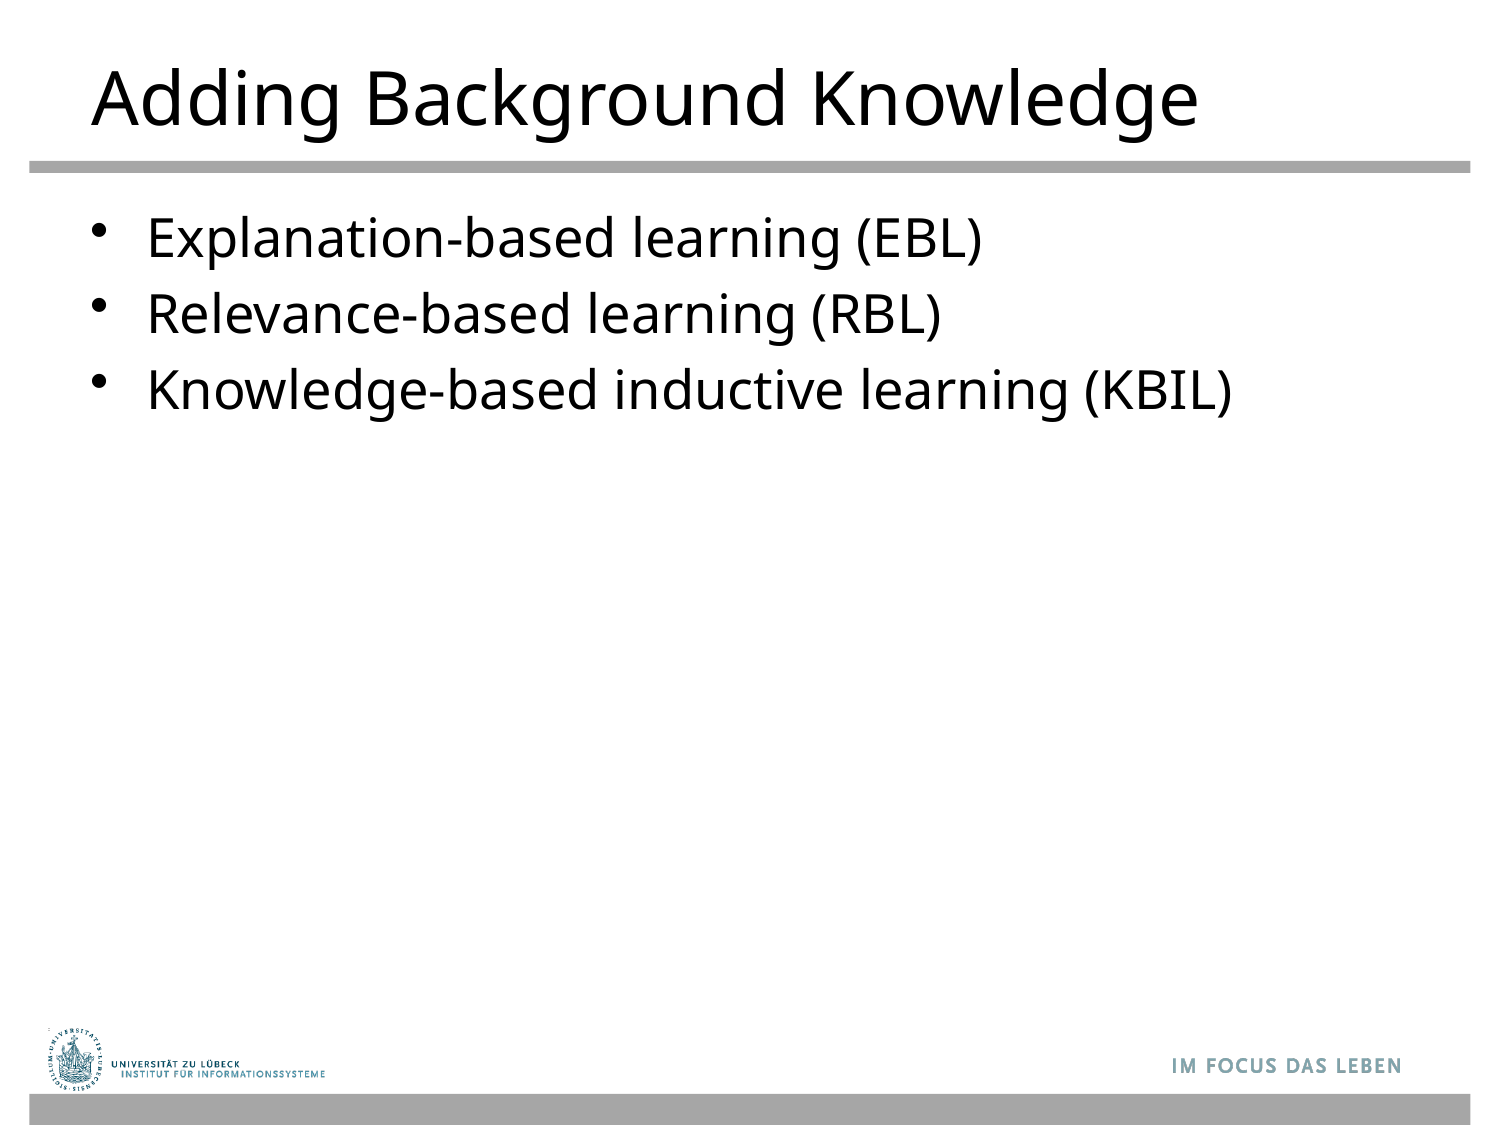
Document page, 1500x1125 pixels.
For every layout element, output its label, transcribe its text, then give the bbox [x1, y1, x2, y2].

list Explanation-based learning (EBL) Relevance-based learning (RBL) Knowledge-based inductive learning (KBIL) [75, 196, 1425, 1012]
title Adding Background Knowledge [76, 42, 1427, 126]
picture [1173, 1058, 1400, 1073]
